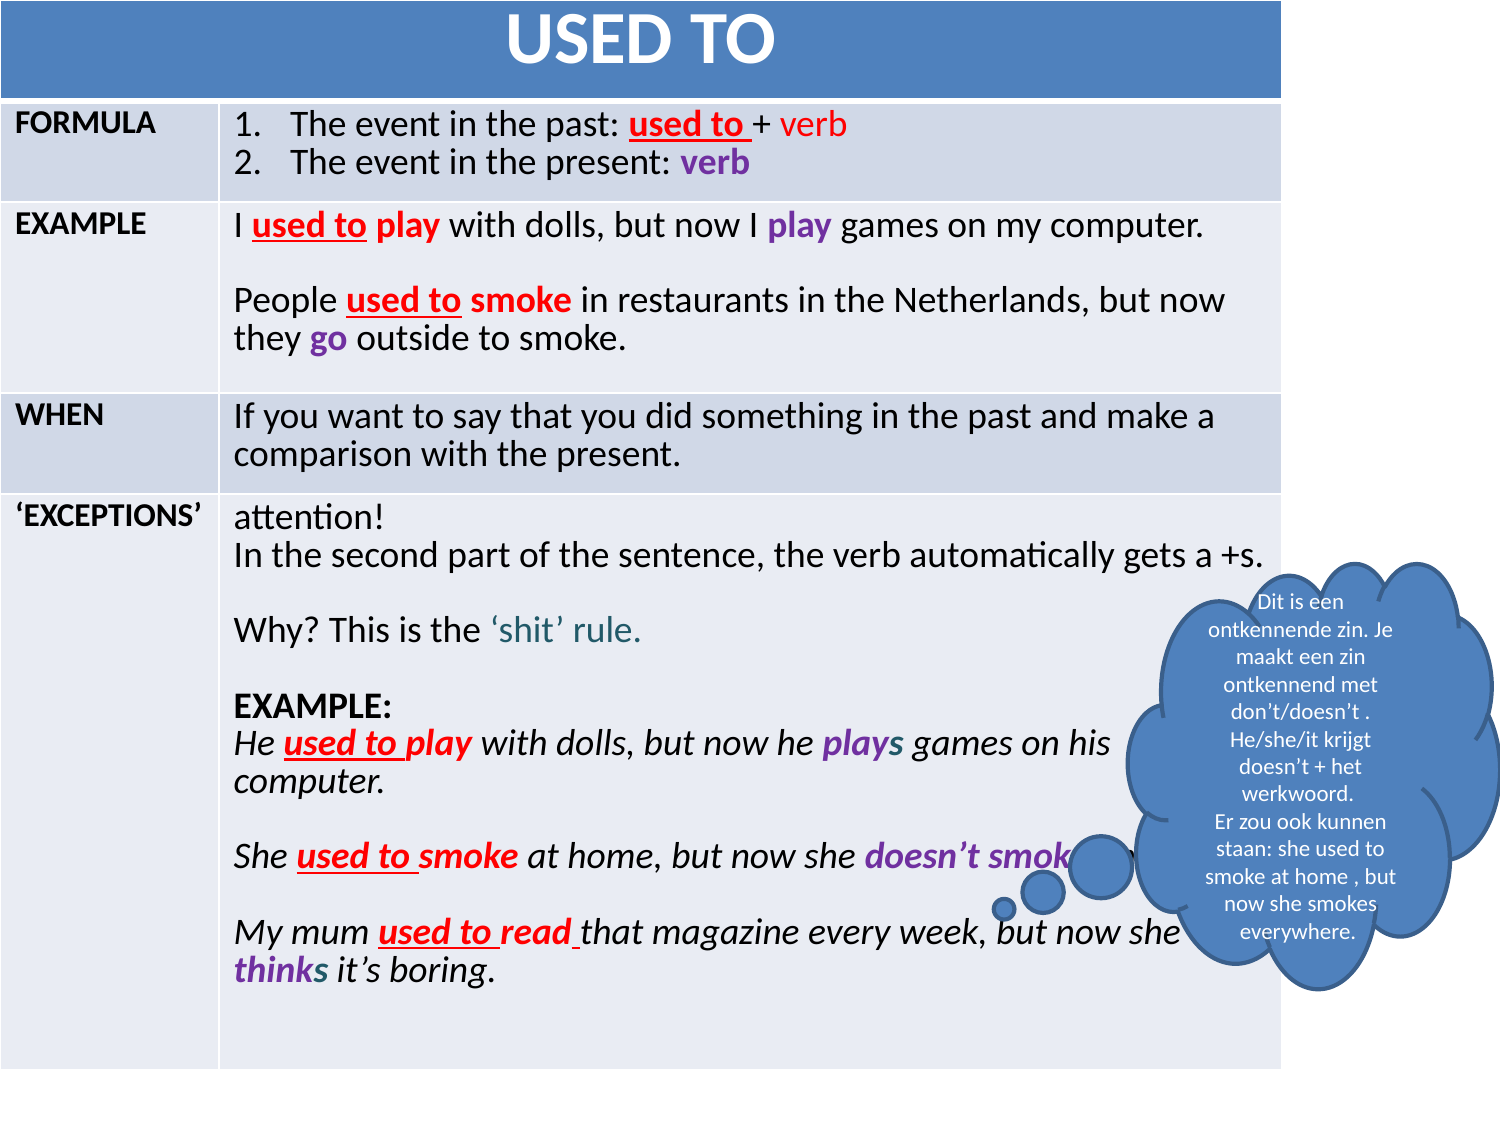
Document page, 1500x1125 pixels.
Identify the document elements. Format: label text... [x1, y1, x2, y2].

table_cell The event in the past: used to + verb The event in the present: verb [220, 104, 1281, 201]
table_cell attention! In the second part of the sentence, the verb automatically gets a +s. Why? This is the ‘shit’ rule. EXAMPLE: He used to play with dolls, but now he plays games on his computer. She used to smoke at home, but now she doesn’t smoke anymore. My mum used to read that magazine every week, but now she thinks it’s boring. [220, 495, 1281, 1069]
table_cell EXAMPLE [1, 203, 218, 392]
table_cell I used to play with dolls, but now I play games on my computer. People used to smoke in restaurants in the Netherlands, but now they go outside to smoke. [220, 203, 1281, 392]
table_cell If you want to say that you did something in the past and make a comparison with the present. [220, 394, 1281, 493]
text_box Dit is een ontkennende zin. Je maakt een zin ontkennend met don’t/doesn’t . He/she/it krijgt doesn’t + het werkwoord. Er zou ook kunnen staan: she used to smoke at home , but now she smokes everywhere. [1067, 561, 1500, 992]
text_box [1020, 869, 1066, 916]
table_cell WHEN [1, 394, 218, 493]
table_cell ‘EXCEPTIONS’ [1, 495, 218, 1069]
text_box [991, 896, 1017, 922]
table_header USED TO [1, 1, 1281, 98]
table_cell FORMULA [1, 104, 218, 201]
